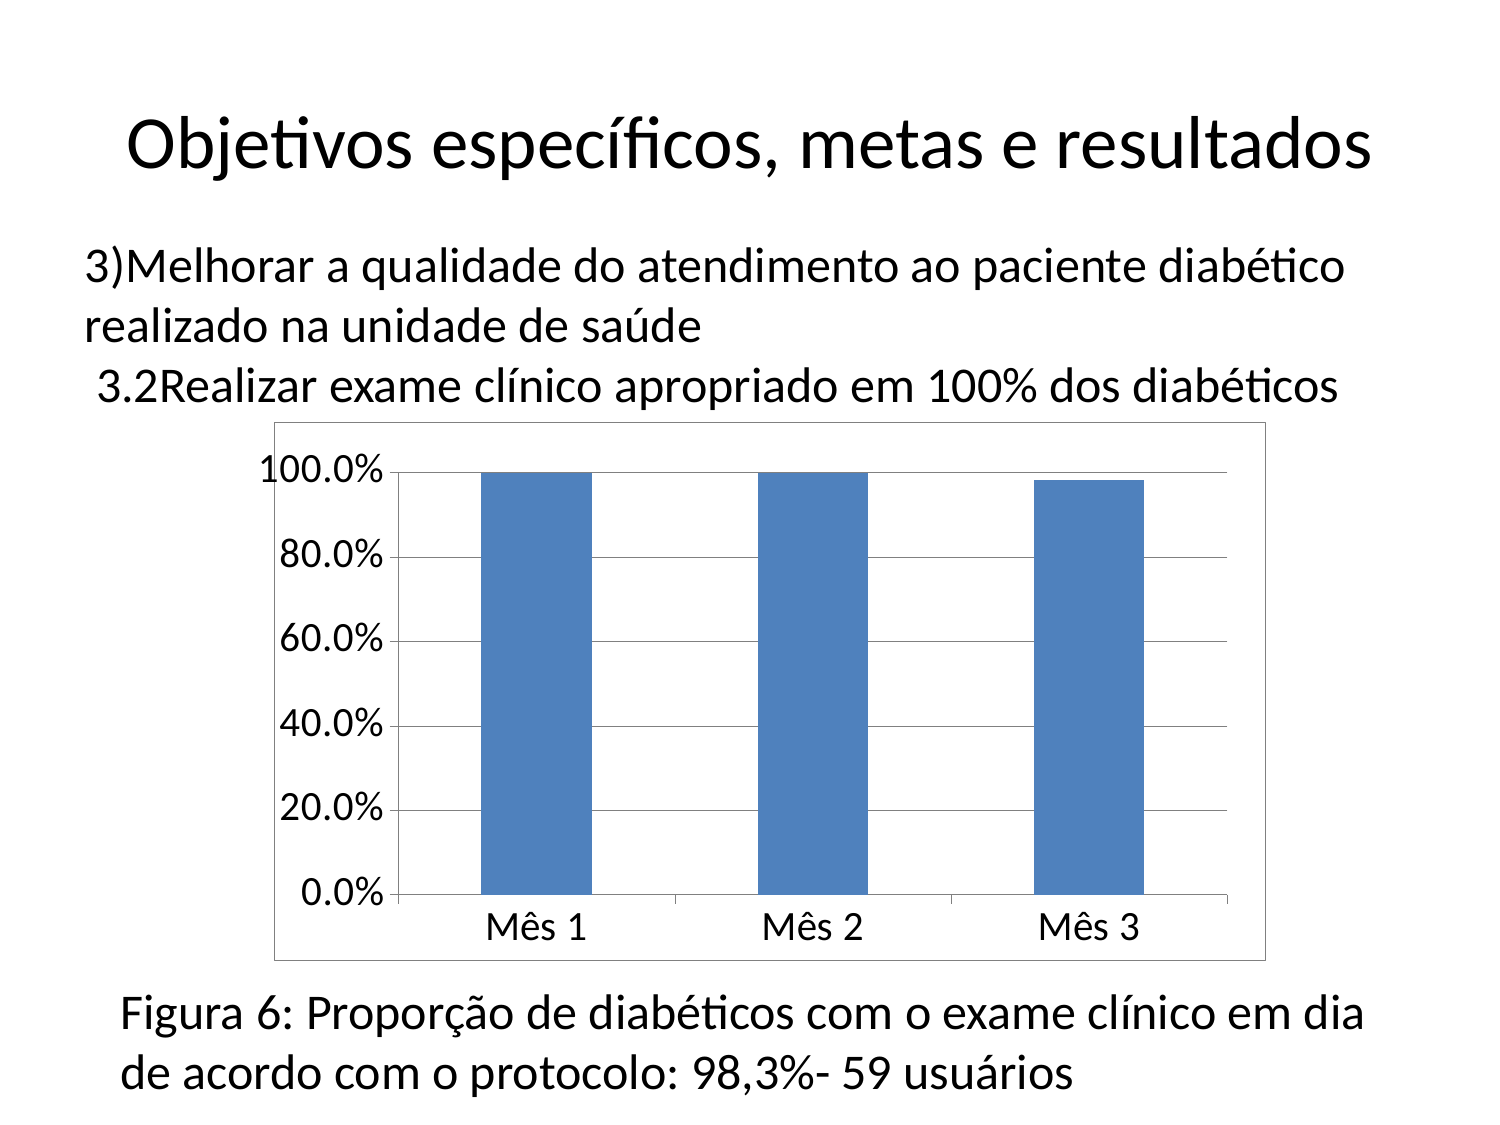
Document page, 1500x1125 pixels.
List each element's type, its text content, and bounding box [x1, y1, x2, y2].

chart [257, 421, 1266, 962]
text_box 3)Melhorar a qualidade do atendimento ao paciente diabético realizado na unidade de saúde 3.2Realizar exame clínico apropriado em 100% dos diabéticos [70, 224, 1454, 420]
text_box Figura 6: Proporção de diabéticos com o exame clínico em dia de acordo com o protocolo: 98,3%- 59 usuários [105, 972, 1442, 1108]
title Objetivos específicos, metas e resultados [75, 45, 1425, 224]
